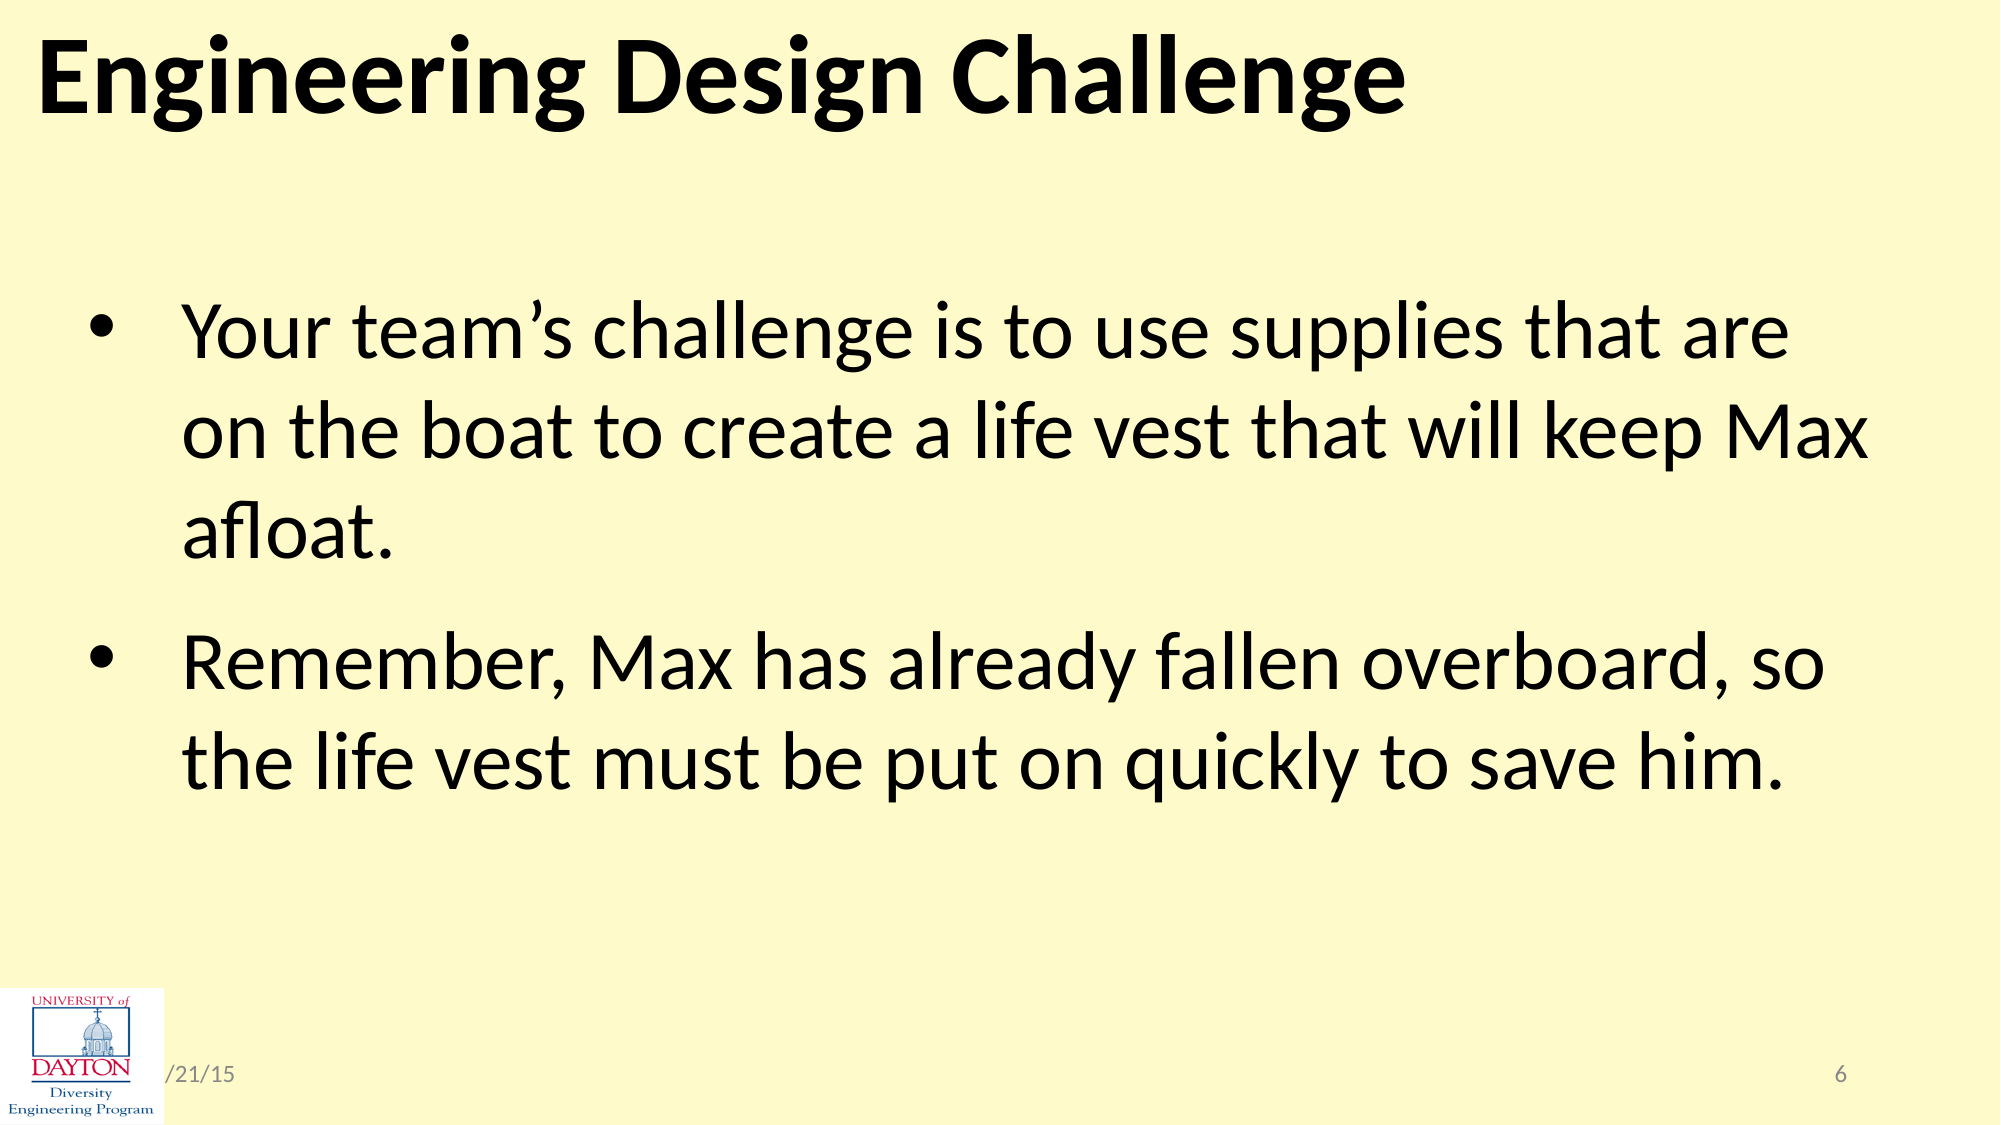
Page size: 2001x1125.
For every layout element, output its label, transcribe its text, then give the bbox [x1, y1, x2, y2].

text_box Your team’s challenge is to use supplies that are on the boat to create a life vest that will keep Max afloat. Remember, Max has already fallen overboard, so the life vest must be put on quickly to save him. [72, 267, 1896, 820]
text_box Engineering Design Challenge [21, 67, 1747, 197]
picture [0, 988, 165, 1125]
